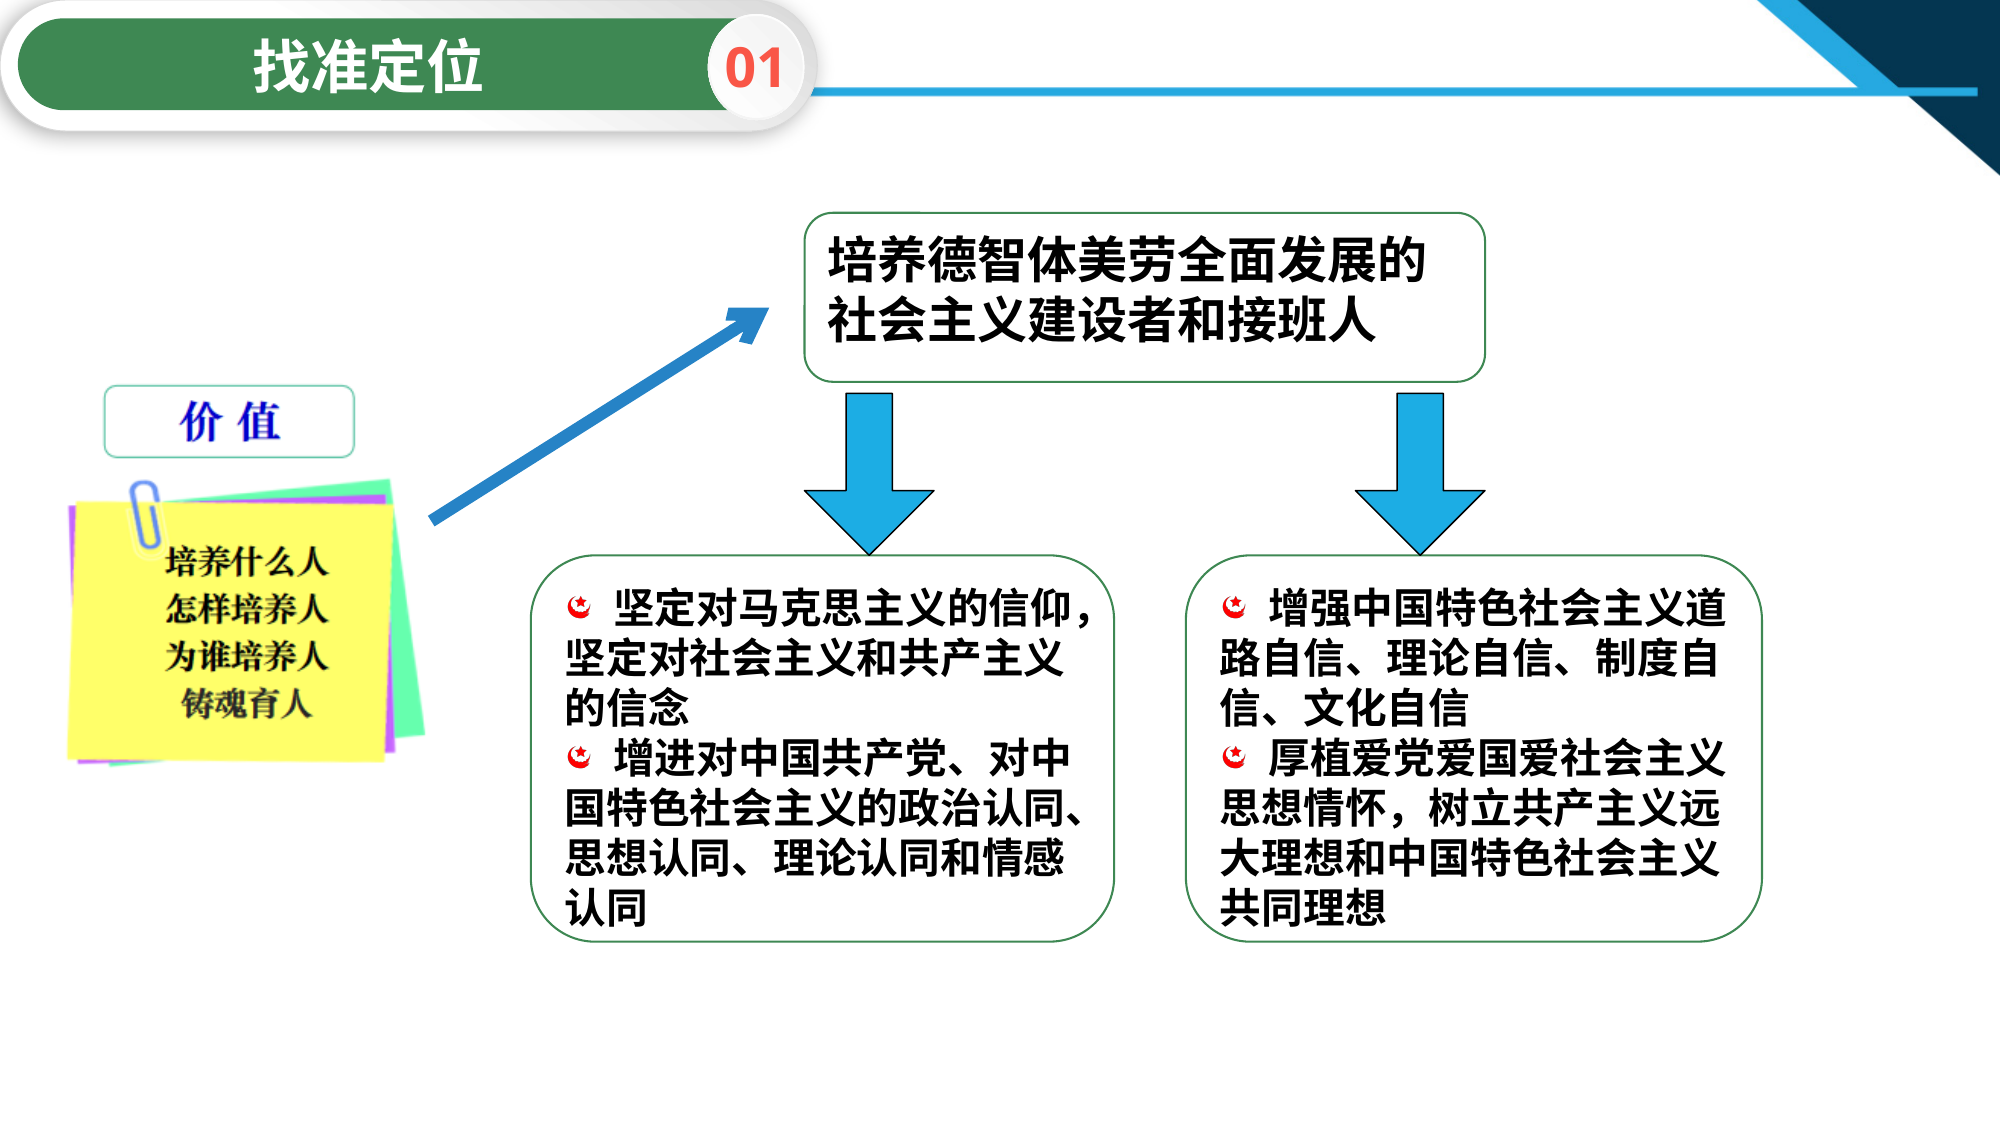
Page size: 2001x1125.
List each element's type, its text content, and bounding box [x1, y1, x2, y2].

text_box 培养德智体美劳全面发展的社会主义建设者和接班人 [803, 211, 1487, 383]
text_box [431, 307, 770, 522]
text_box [0, 0, 818, 132]
text_box [1355, 393, 1486, 556]
picture [0, 0, 2000, 1125]
text_box [804, 393, 935, 556]
text_box 增强中国特色社会主义道路自信、理论自信、制度自信、文化自信 厚植爱党爱国爱社会主义思想情怀，树立共产主义远大理想和中国特色社会主义共同理想 [1184, 554, 1764, 943]
text_box 坚定对马克思主义的信仰，坚定对社会主义和共产主义的信念 增进对中国共产党、对中国特色社会主义的政治认同、思想认同、理论认同和情感认同 [529, 554, 1116, 943]
